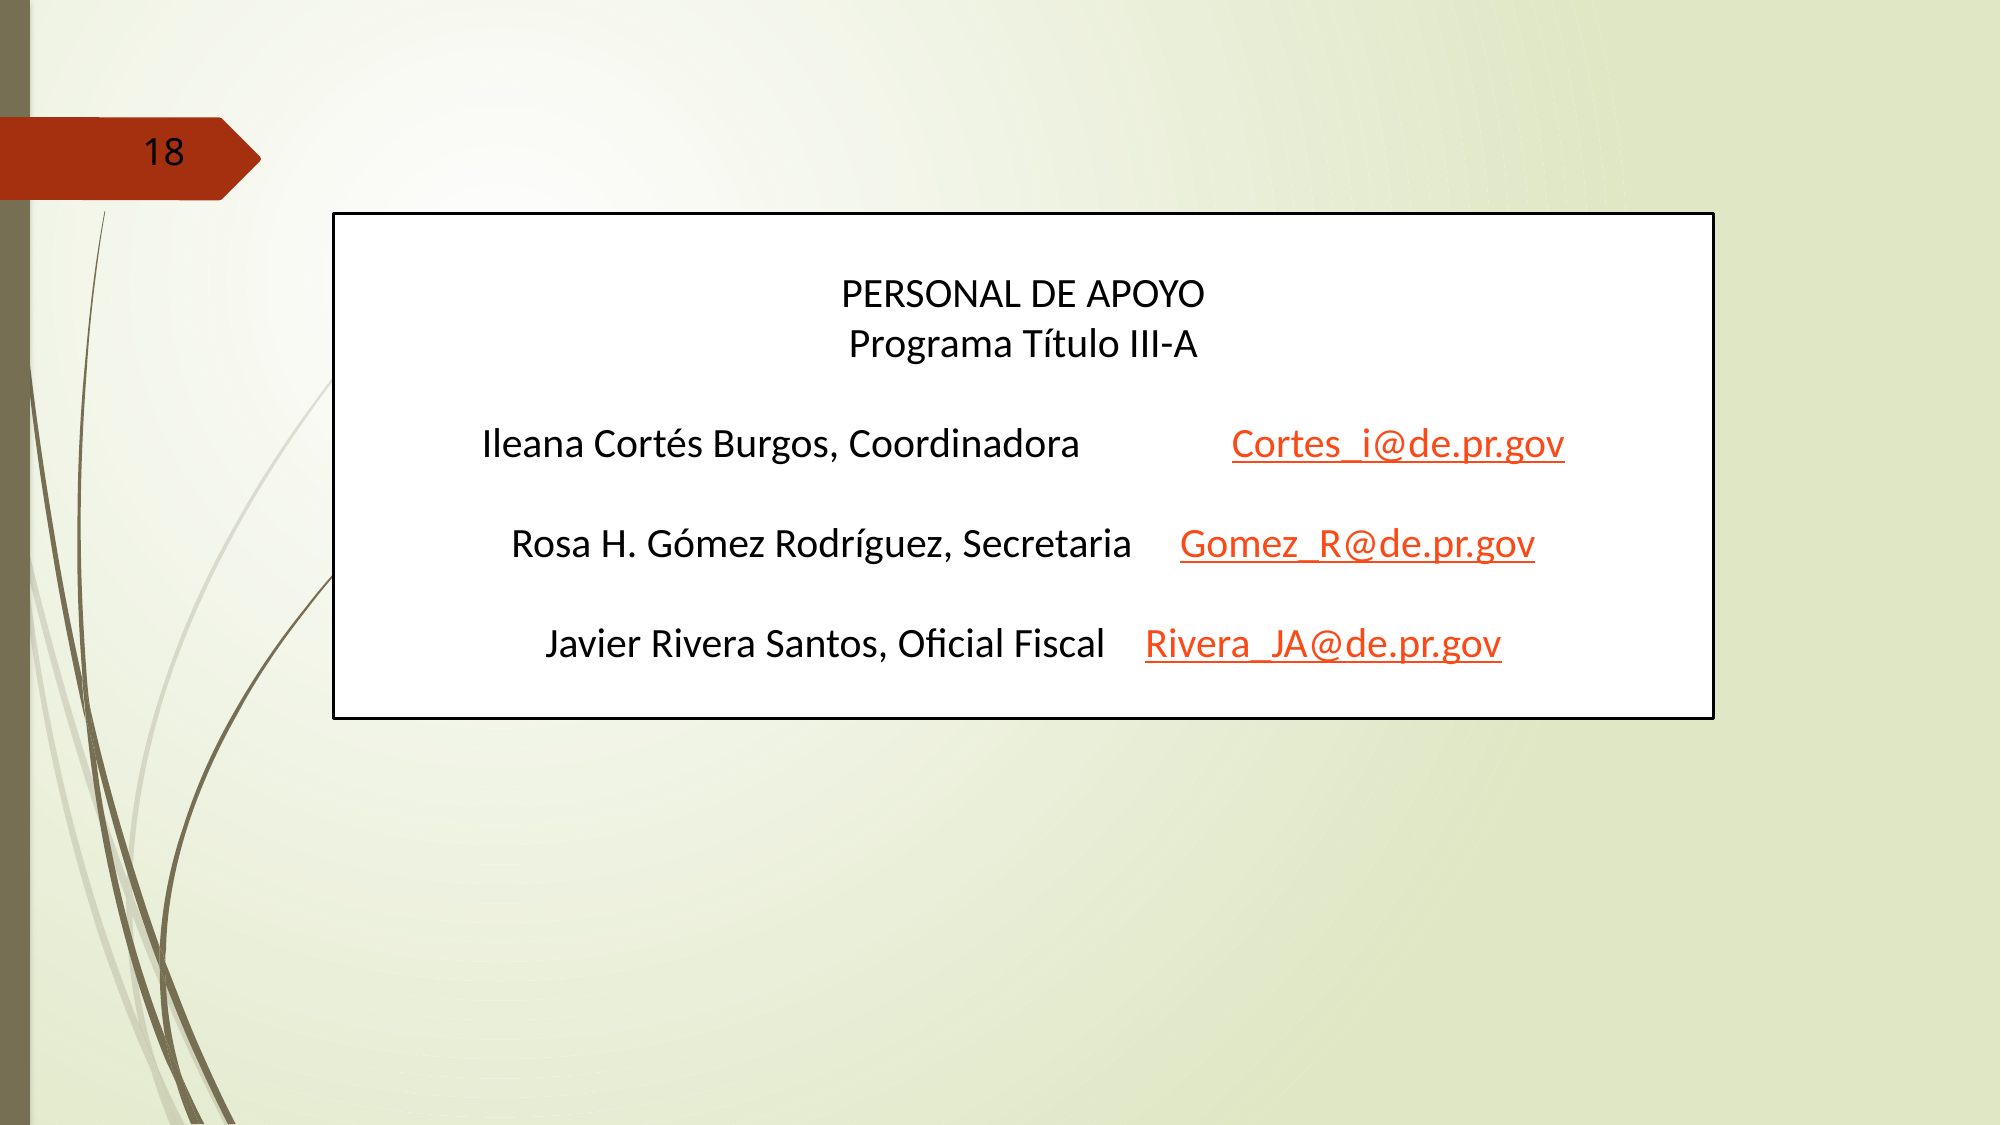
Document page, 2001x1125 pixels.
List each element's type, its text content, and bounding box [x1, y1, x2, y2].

text_box 18 [127, 120, 233, 181]
text_box PERSONAL DE APOYO Programa Título III-A Ileana Cortés Burgos, Coordinadora Cortes_i@de.pr.gov Rosa H. Gómez Rodríguez, Secretaria Gomez_R@de.pr.gov Javier Rivera Santos, Oficial Fiscal Rivera_JA@de.pr.gov [332, 212, 1715, 720]
